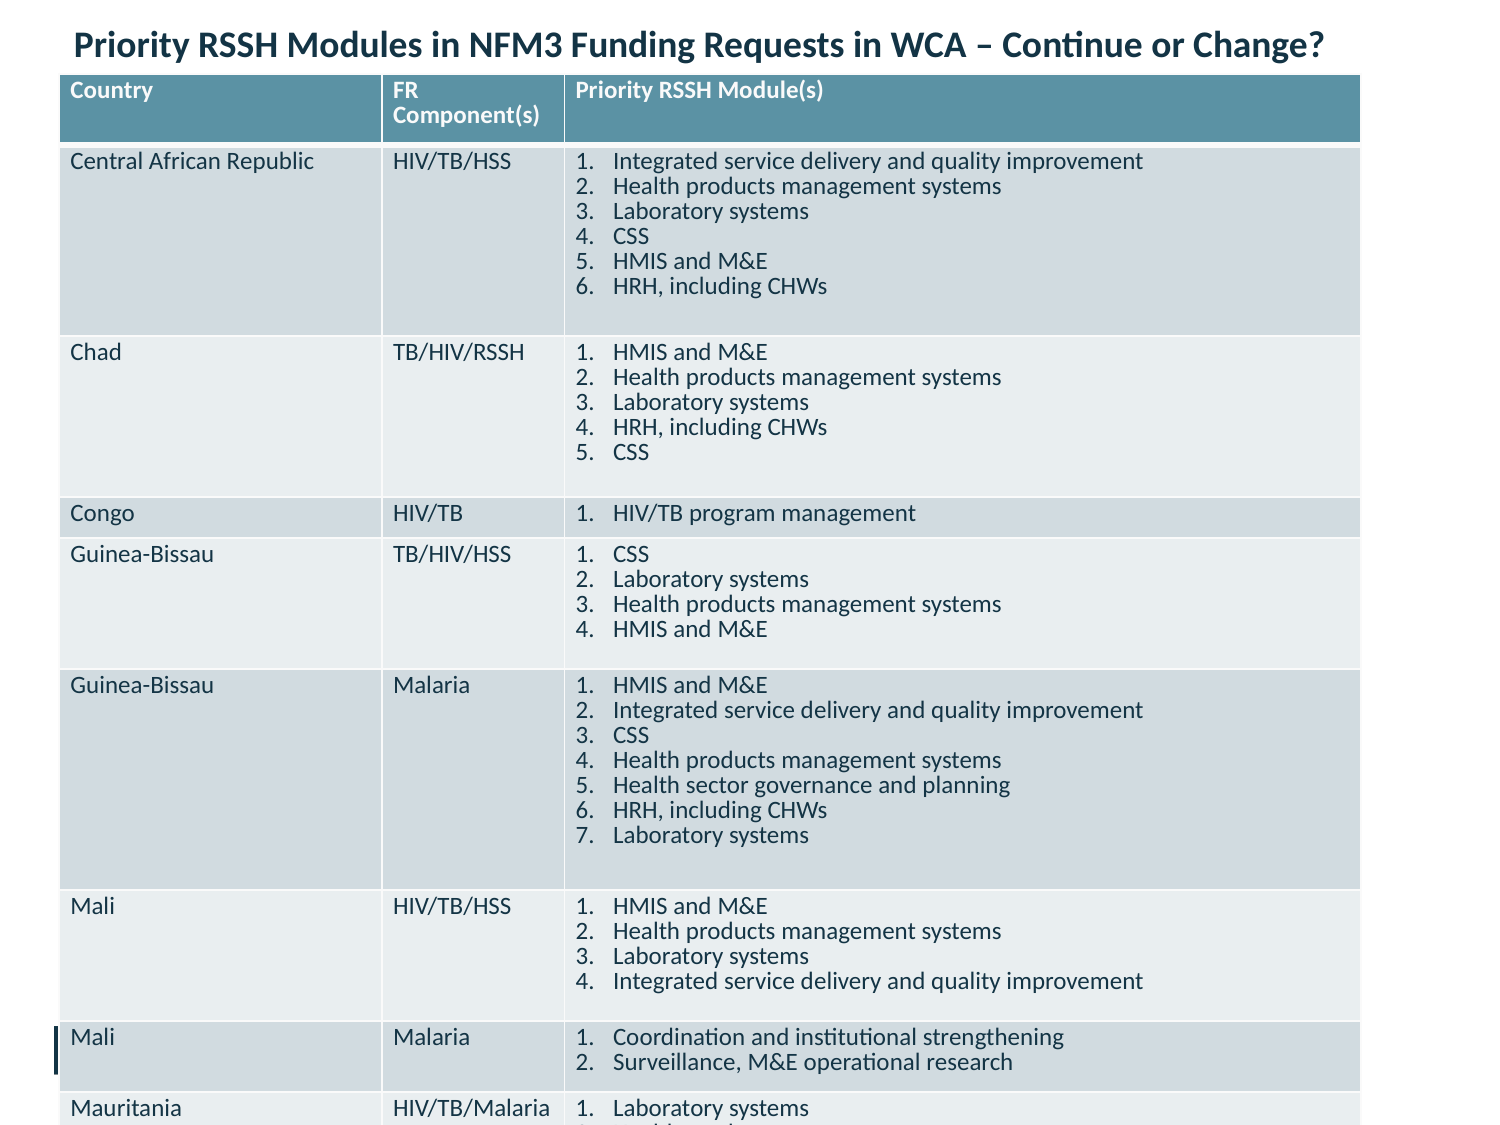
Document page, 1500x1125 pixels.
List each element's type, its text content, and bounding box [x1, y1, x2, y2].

table_cell Guinea-Bissau [60, 670, 381, 889]
table_cell HIV/TB/HSS [383, 891, 564, 1020]
table_cell HMIS and M&E Integrated service delivery and quality improvement CSS Health products management systems Health sector governance and planning HRH, including CHWs Laboratory systems [565, 670, 1360, 889]
table_cell Congo [60, 498, 381, 537]
table_cell TB/HIV/HSS [383, 539, 564, 668]
picture [54, 1026, 58, 1075]
table_cell Malaria [383, 1022, 564, 1091]
table_cell Malaria [383, 670, 564, 889]
table_cell TB/HIV/RSSH [383, 337, 564, 496]
table_cell Mauritania [60, 1093, 381, 1125]
table_header Country [60, 75, 381, 142]
table_cell CSS Laboratory systems Health products management systems HMIS and M&E [565, 539, 1360, 668]
table_cell HMIS and M&E Health products management systems Laboratory systems HRH, including CHWs CSS [565, 337, 1360, 496]
table_cell Chad [60, 337, 381, 496]
table_cell Coordination and institutional strengthening Surveillance, M&E operational research [565, 1022, 1360, 1091]
table_cell HIV/TB program management [565, 498, 1360, 537]
table_header Priority RSSH Module(s) [565, 75, 1360, 142]
table_header FR Component(s) [383, 75, 564, 142]
table_cell Guinea-Bissau [60, 539, 381, 668]
table_cell Integrated service delivery and quality improvement Health products management systems Laboratory systems CSS HMIS and M&E HRH, including CHWs [565, 148, 1360, 335]
table_cell HMIS and M&E Health products management systems Laboratory systems Integrated service delivery and quality improvement [565, 891, 1360, 1020]
table_cell HIV/TB/Malaria [383, 1093, 564, 1125]
text_box Priority RSSH Modules in NFM3 Funding Requests in WCA – Continue or Change? [59, 13, 1361, 73]
table_cell Central African Republic [60, 148, 381, 335]
table_cell Mali [60, 1022, 381, 1091]
table_cell HIV/TB [383, 498, 564, 537]
table_cell HIV/TB/HSS [383, 148, 564, 335]
table_cell Laboratory systems Health products management systems HMIS and M&E CSS [565, 1093, 1360, 1125]
table_cell Mali [60, 891, 381, 1020]
